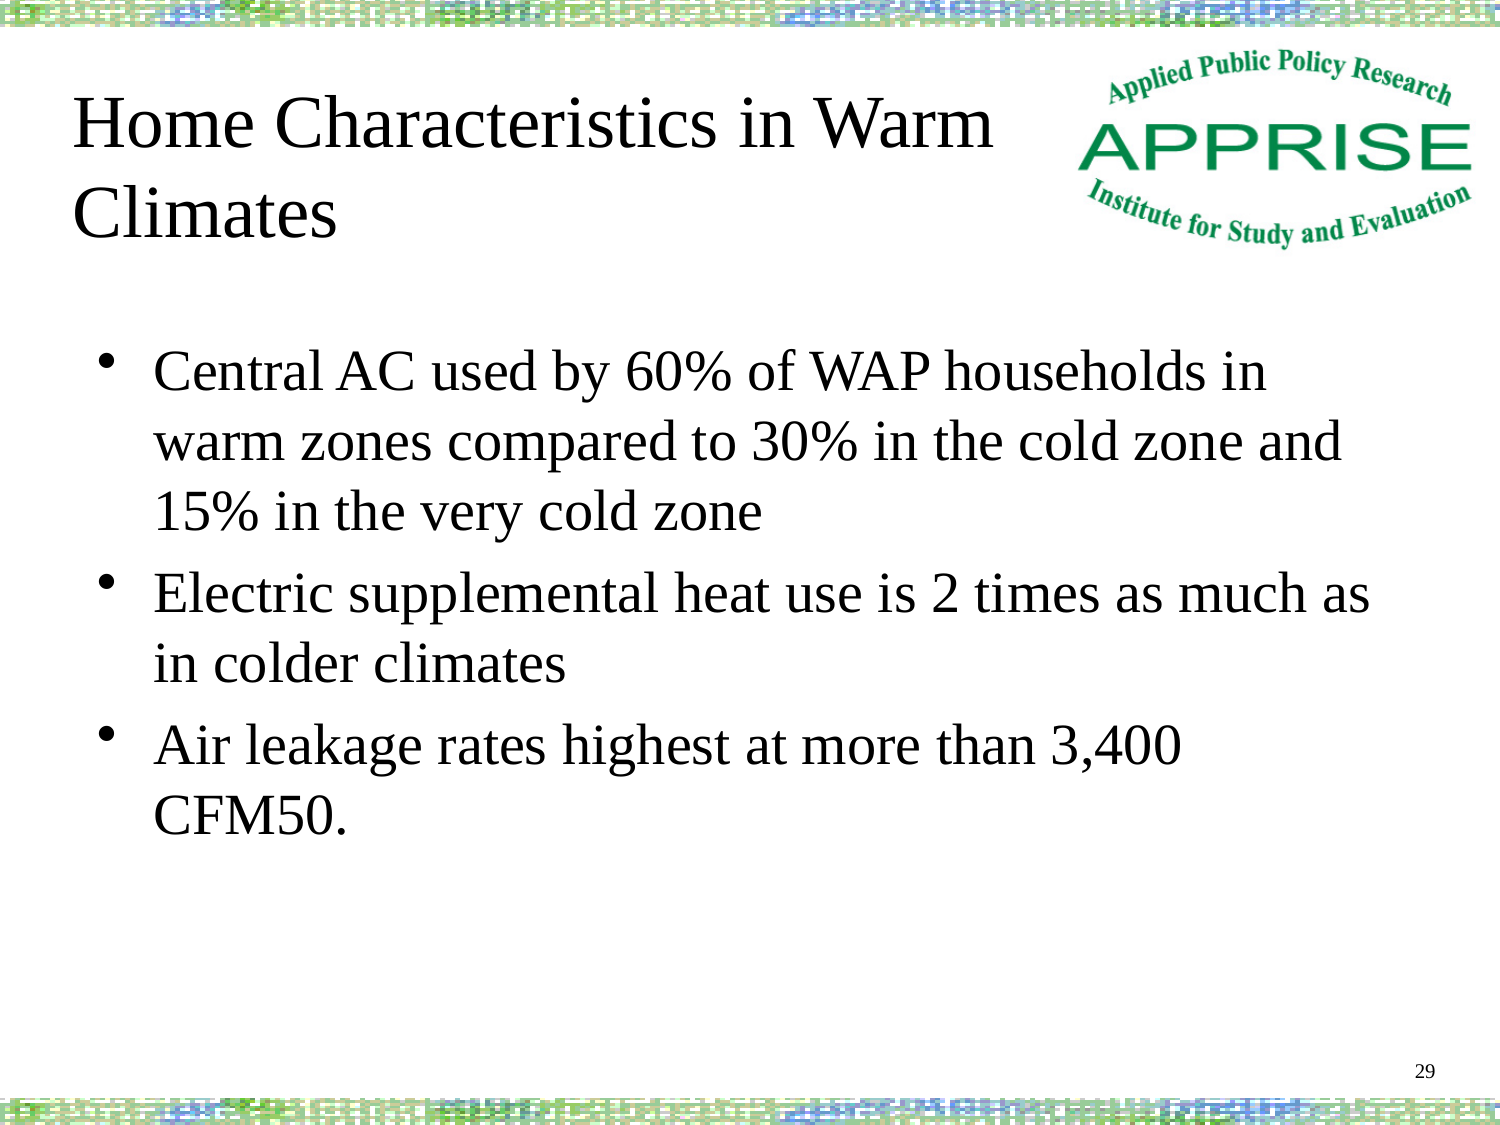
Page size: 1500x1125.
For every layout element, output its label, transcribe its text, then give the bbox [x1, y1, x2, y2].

picture [0, 0, 1500, 276]
title Home Characteristics in Warm Climates [57, 68, 1044, 257]
picture [0, 1098, 1500, 1125]
text_box 29 [1399, 1050, 1463, 1090]
list Central AC used by 60% of WAP households in warm zones compared to 30% in the cold zone and 15% in the very cold zone Electric supplemental heat use is 2 times as much as in colder climates Air leakage rates highest at more than 3,400 CFM50. [81, 324, 1400, 1050]
